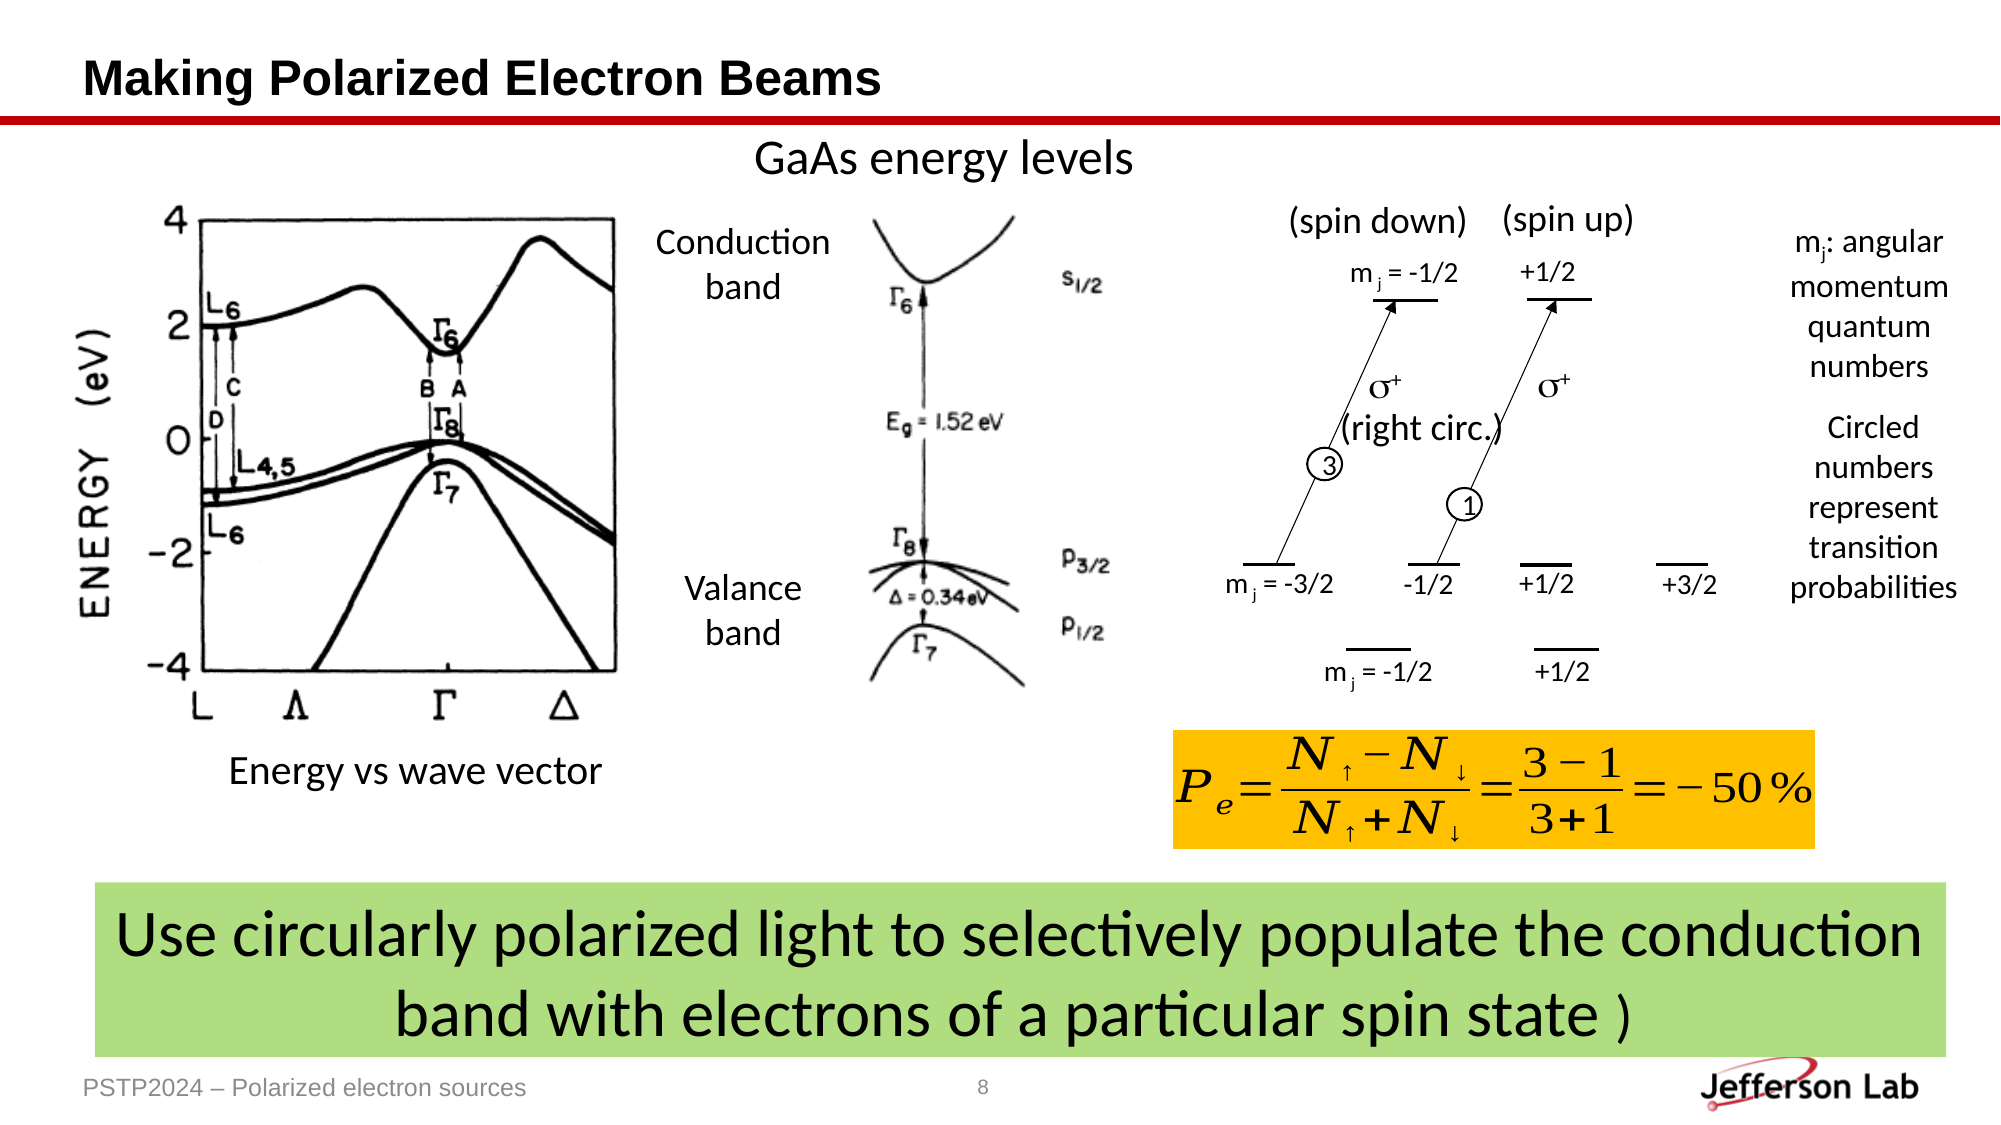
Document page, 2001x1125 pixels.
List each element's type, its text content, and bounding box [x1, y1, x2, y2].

text_box mj: angular momentum quantum numbers [1769, 211, 1970, 392]
text_box (spin down) [1273, 188, 1483, 245]
picture [51, 189, 647, 739]
text_box Energy vs wave vector [213, 739, 618, 801]
text_box (spin up) [1486, 186, 1650, 245]
text_box Conduction band [647, 210, 813, 315]
text_box Circled numbers represent transition probabilities [1773, 398, 1974, 613]
picture [1698, 1058, 1933, 1124]
text_box Valance band [656, 556, 813, 661]
footer PSTP2024 – Polarized electron sources [67, 1060, 925, 1112]
slide_number 8 [924, 1060, 1042, 1111]
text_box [1208, 245, 1734, 696]
title Making Polarized Electron Beams [67, 39, 1919, 120]
picture [813, 192, 1145, 705]
text_box GaAs energy levels [739, 117, 1161, 192]
